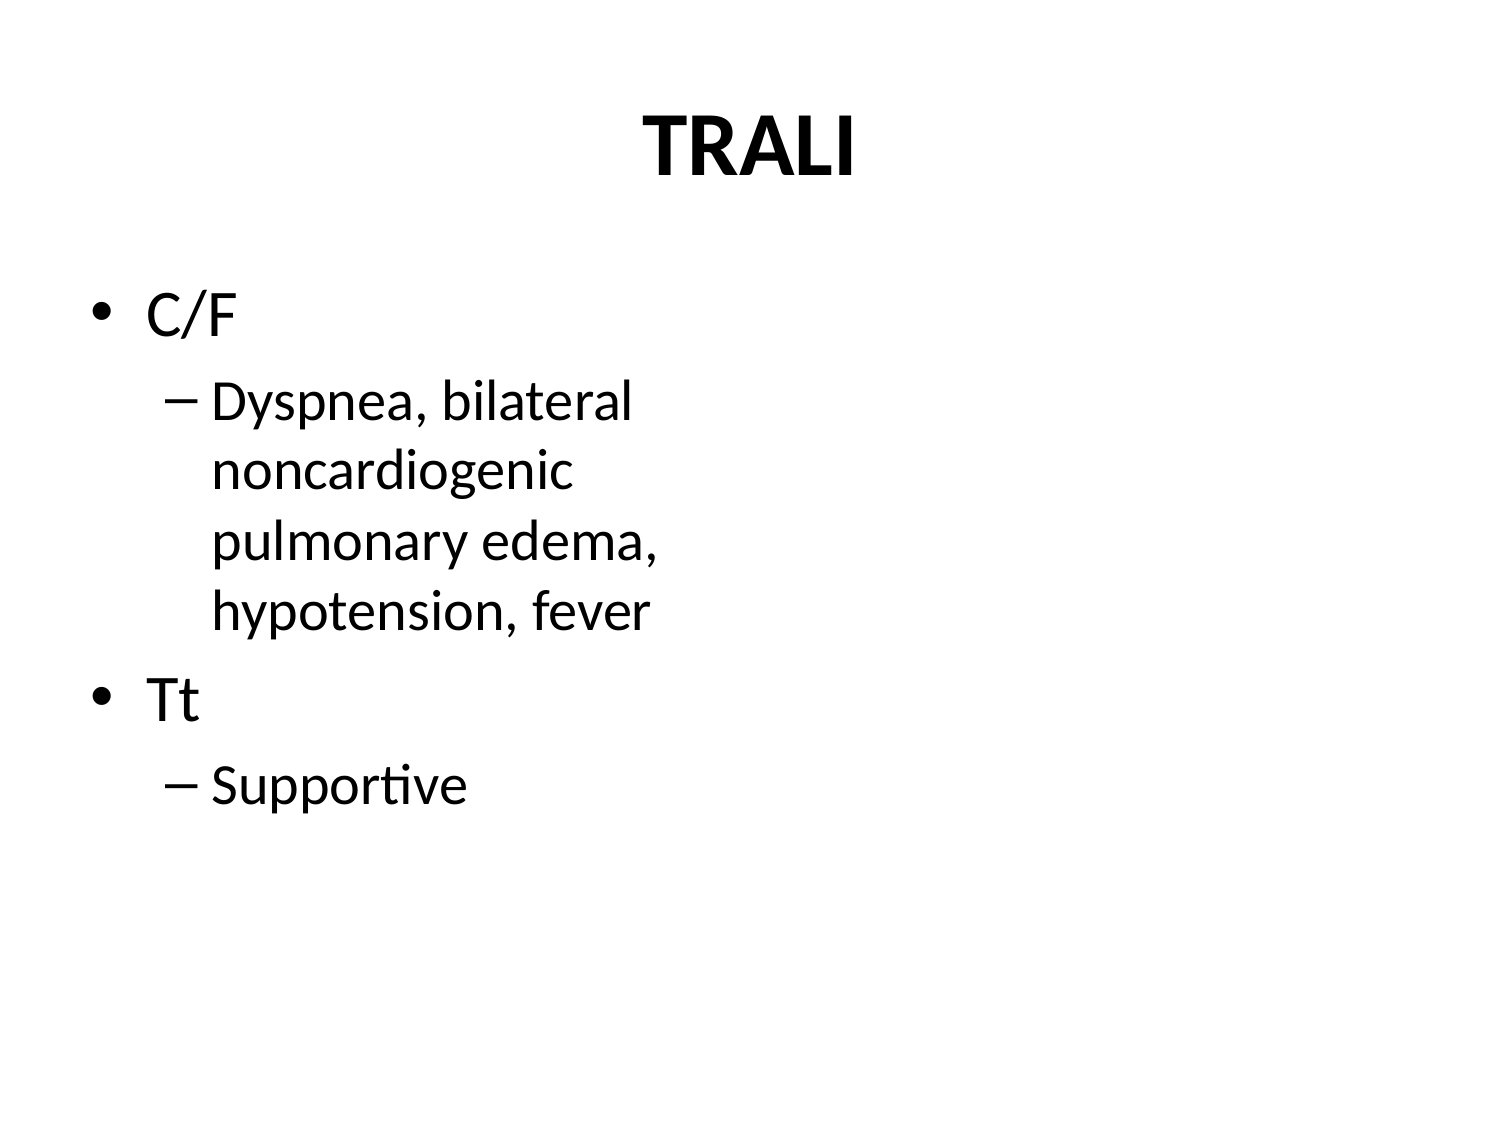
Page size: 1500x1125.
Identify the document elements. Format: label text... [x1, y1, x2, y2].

list C/F Dyspnea, bilateral noncardiogenic pulmonary edema, hypotension, fever Tt Supportive [75, 262, 775, 1005]
title TRALI [75, 45, 1425, 233]
